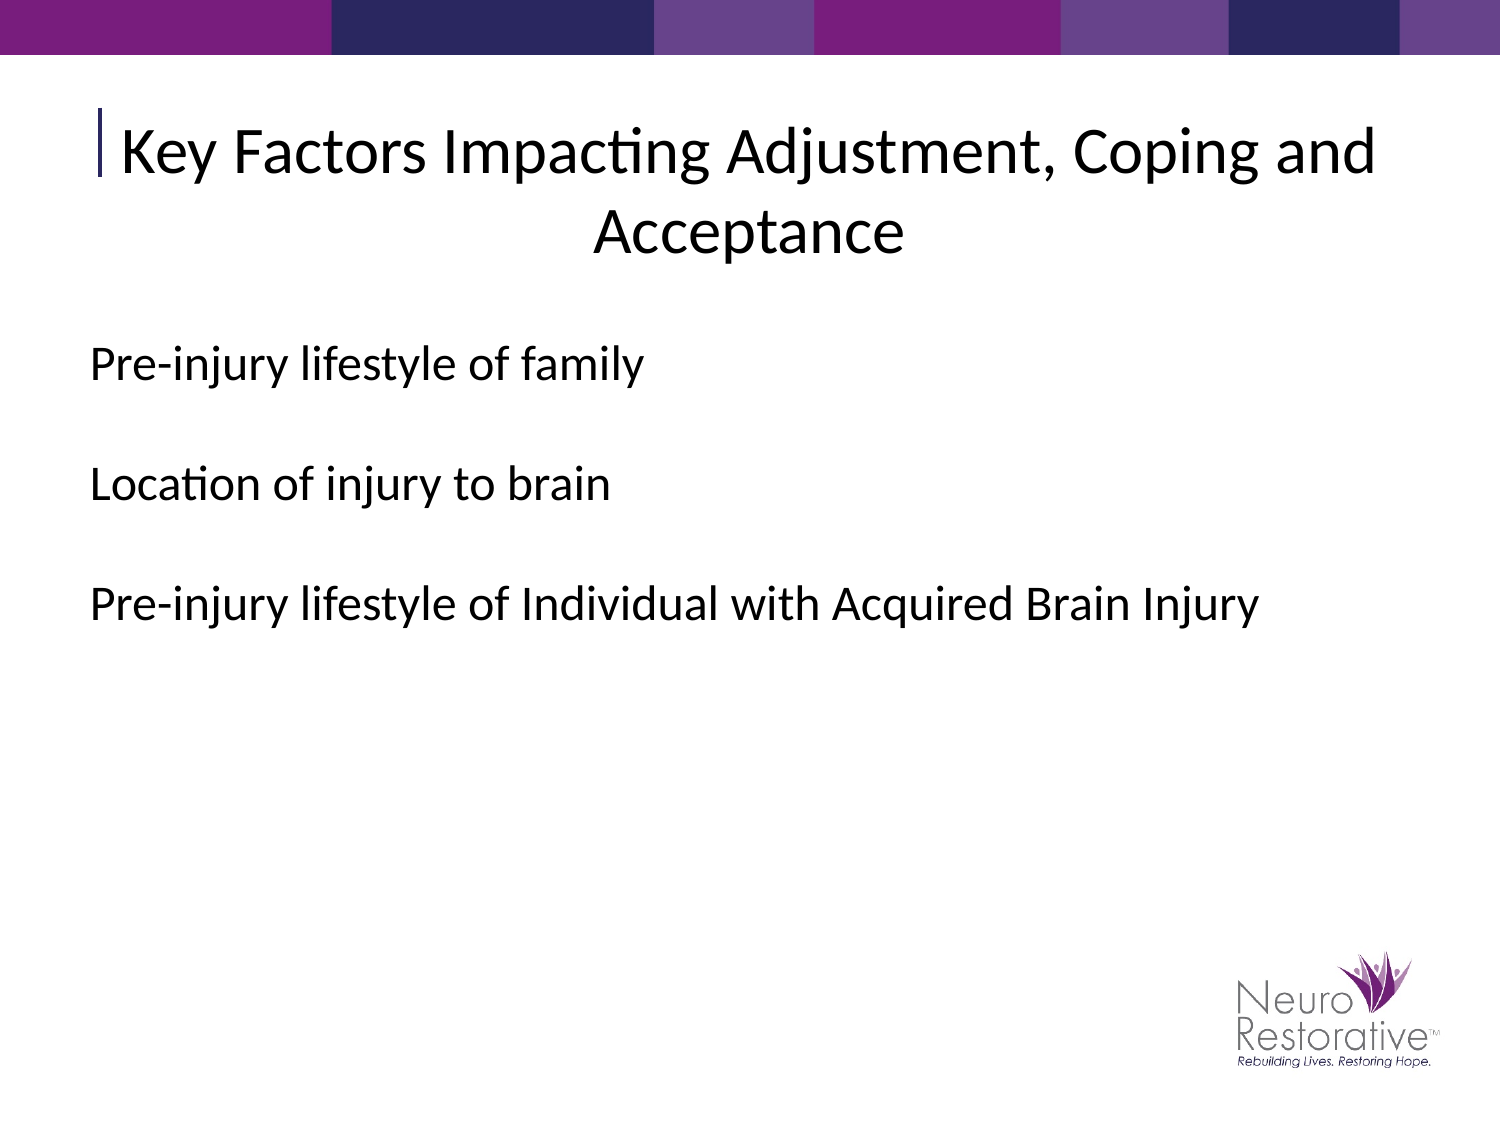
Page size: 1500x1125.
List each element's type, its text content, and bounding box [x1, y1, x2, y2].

list Pre-injury lifestyle of family Location of injury to brain Pre-injury lifestyle of Individual with Acquired Brain Injury [75, 262, 1425, 1005]
title Key Factors Impacting Adjustment, Coping and Acceptance [43, 99, 1457, 300]
picture [0, 0, 1500, 55]
picture [1215, 935, 1448, 1100]
